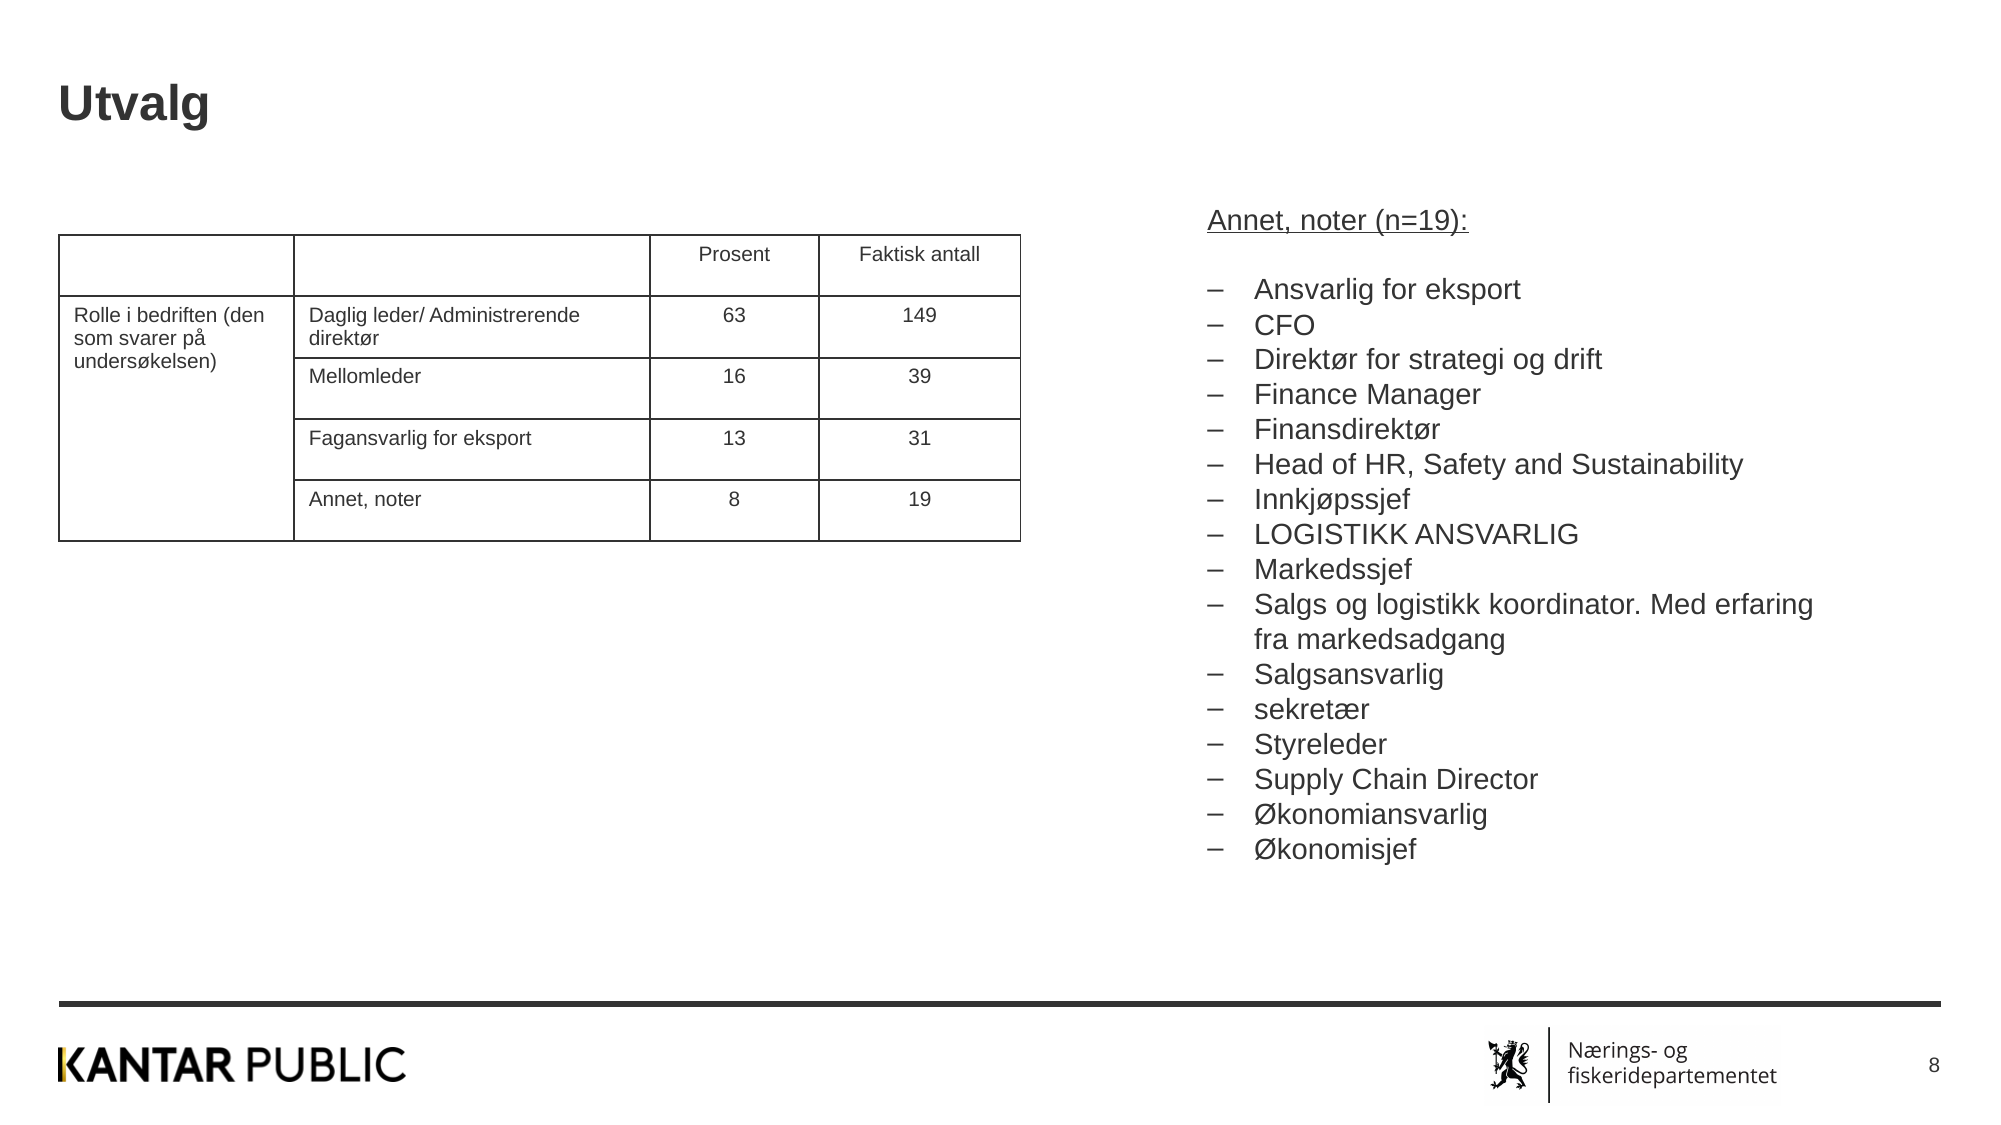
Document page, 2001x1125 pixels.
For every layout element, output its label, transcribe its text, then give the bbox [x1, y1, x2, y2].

table_cell 8 [651, 481, 818, 540]
table_cell 149 [820, 297, 1020, 357]
text_box Annet, noter (n=19): Ansvarlig for eksport CFO Direktør for strategi og drift Finance Manager Finansdirektør Head of HR, Safety and Sustainability Innkjøpssjef LOGISTIKK ANSVARLIG Markedssjef Salgs og logistikk koordinator. Med erfaring fra markedsadgang Salgsansvarlig sekretær Styreleder Supply Chain Director Økonomiansvarlig Økonomisjef [1192, 193, 1865, 873]
table_cell Fagansvarlig for eksport [295, 420, 649, 479]
table_cell 31 [820, 420, 1020, 479]
table_cell Rolle i bedriften (den som svarer på undersøkelsen) [60, 297, 293, 540]
table_header Faktisk antall [820, 236, 1020, 295]
table_cell 16 [651, 359, 818, 418]
table_cell Mellomleder [295, 359, 649, 418]
table_header Prosent [651, 236, 818, 295]
picture [58, 1047, 406, 1082]
table_cell 39 [820, 359, 1020, 418]
table_cell 19 [820, 481, 1020, 540]
picture [1484, 1025, 1781, 1106]
table_cell 13 [651, 420, 818, 479]
table_cell 63 [651, 297, 818, 357]
slide_number 8 [1780, 1048, 1941, 1081]
title Utvalg [59, 70, 1941, 137]
table_cell Annet, noter [295, 481, 649, 540]
table_cell Daglig leder/ Administrerende direktør [295, 297, 649, 357]
table_header [295, 236, 649, 295]
table_header [60, 236, 293, 295]
